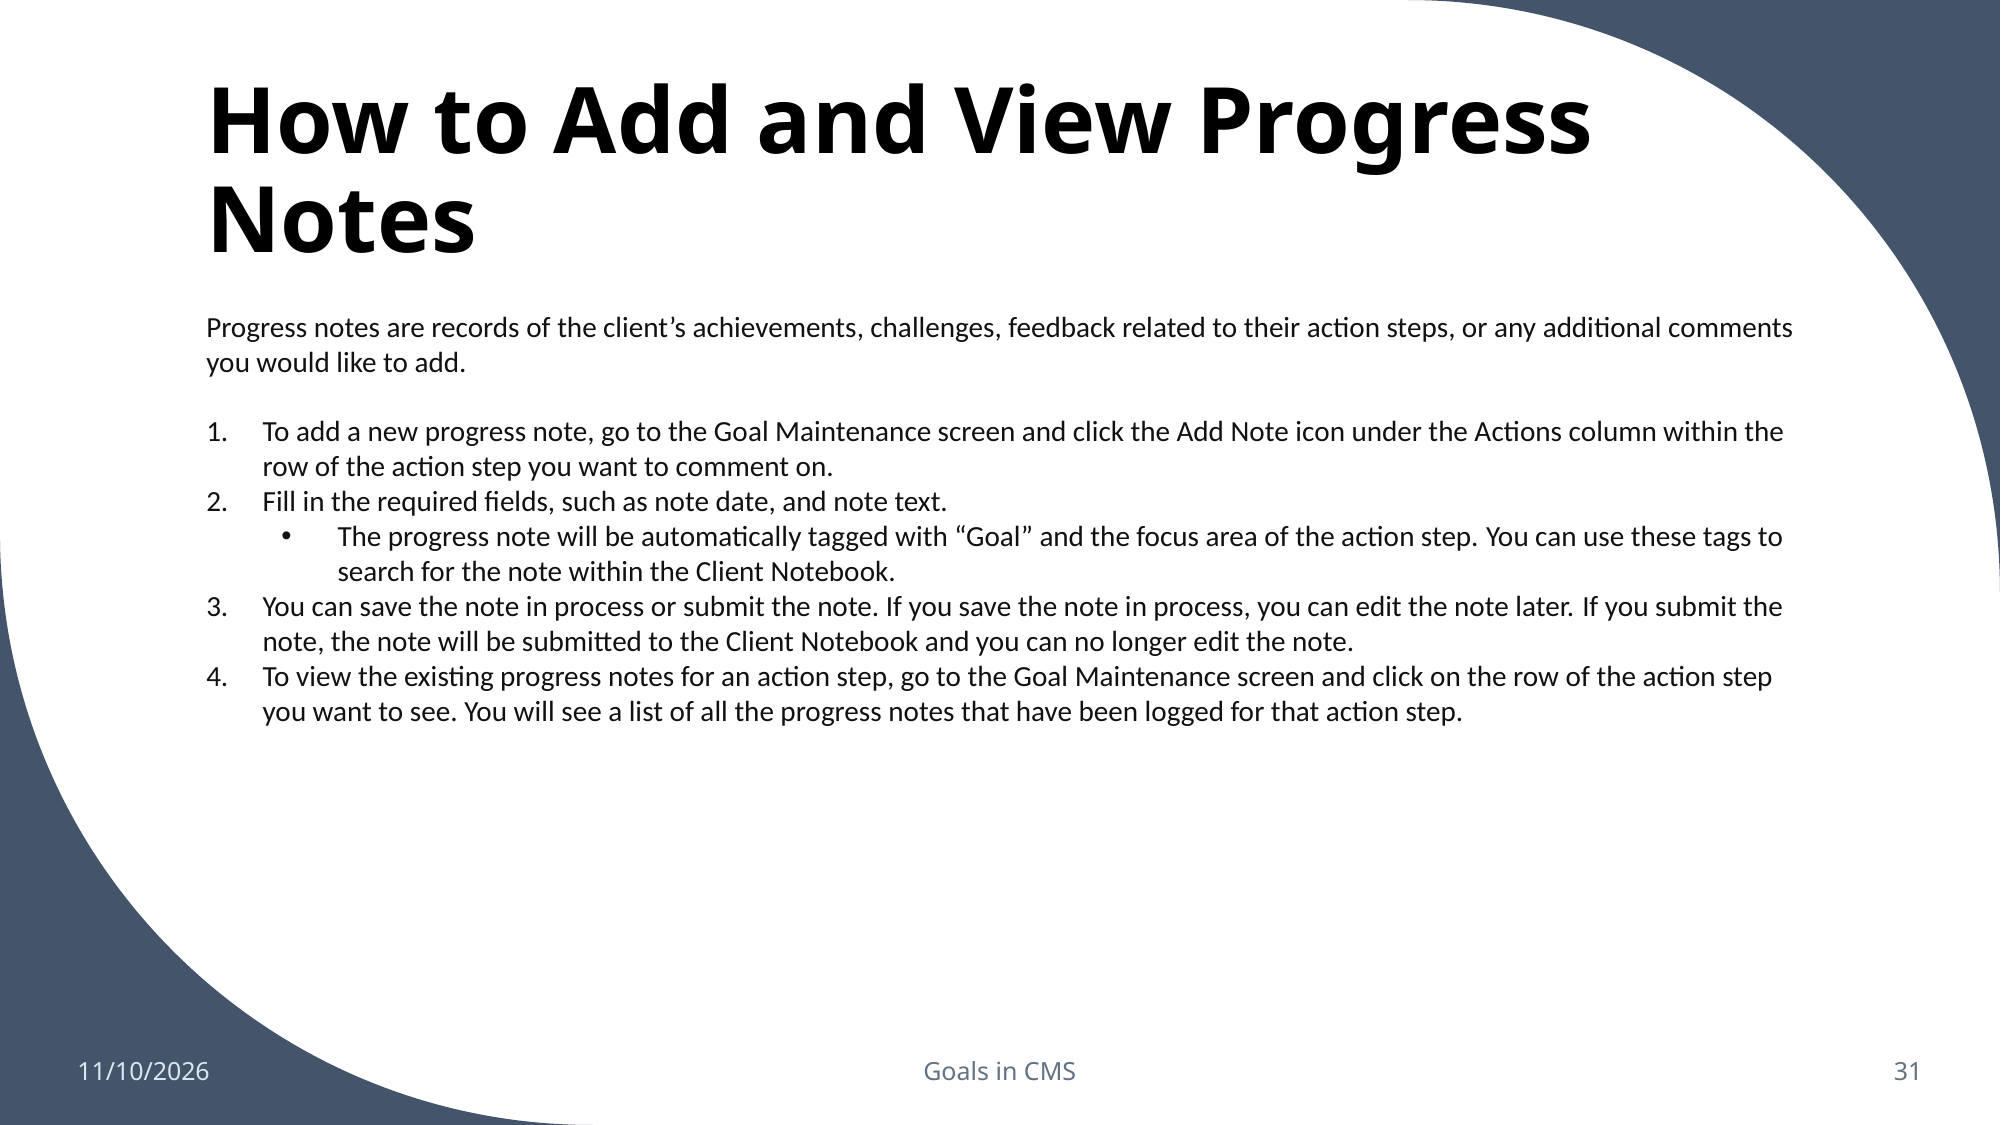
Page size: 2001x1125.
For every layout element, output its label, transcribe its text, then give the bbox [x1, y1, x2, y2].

slide_number 31 [1665, 1042, 1938, 1103]
title How to Add and View Progress Notes [191, 62, 1796, 280]
footer Goals in CMS [662, 1042, 1338, 1103]
text_box Progress notes are records of the client’s achievements, challenges, feedback related to their action steps, or any additional comments you would like to add. To add a new progress note, go to the Goal Maintenance screen and click the Add Note icon under the Actions column within the row of the action step you want to comment on. Fill in the required fields, such as note date, and note text. The progress note will be automatically tagged with “Goal” and the focus area of the action step. You can use these tags to search for the note within the Client Notebook. You can save the note in process or submit the note. If you save the note in process, you can edit the note later. If you submit the note, the note will be submitted to the Client Notebook and you can no longer edit the note. To view the existing progress notes for an action step, go to the Goal Maintenance screen and click on the row of the action step you want to see. You will see a list of all the progress notes that have been logged for that action step. [191, 300, 1839, 735]
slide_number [62, 1042, 342, 1103]
